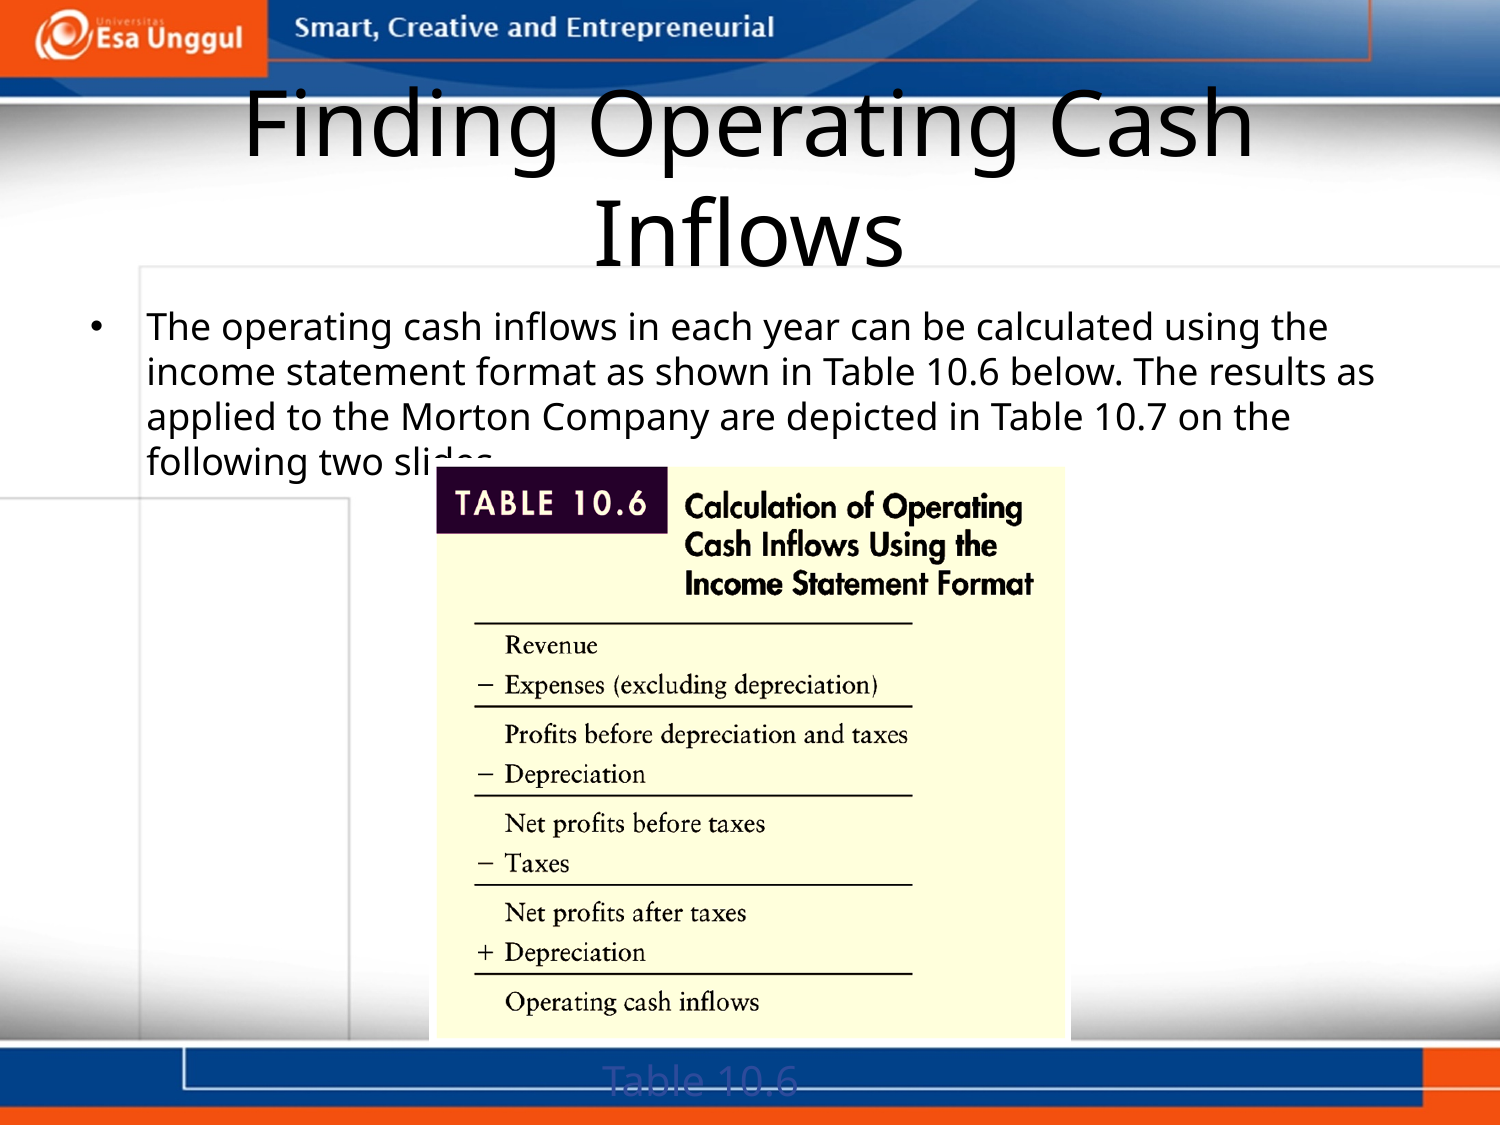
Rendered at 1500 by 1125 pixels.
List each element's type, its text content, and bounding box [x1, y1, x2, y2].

text_box Table 10.6 [587, 1054, 815, 1113]
picture [0, 0, 1500, 1125]
title Finding Operating Cash Inflows [75, 99, 1425, 250]
list The operating cash inflows in each year can be calculated using the income statement format as shown in Table 10.6 below. The results as applied to the Morton Company are depicted in Table 10.7 on the following two slides. [75, 295, 1413, 1019]
